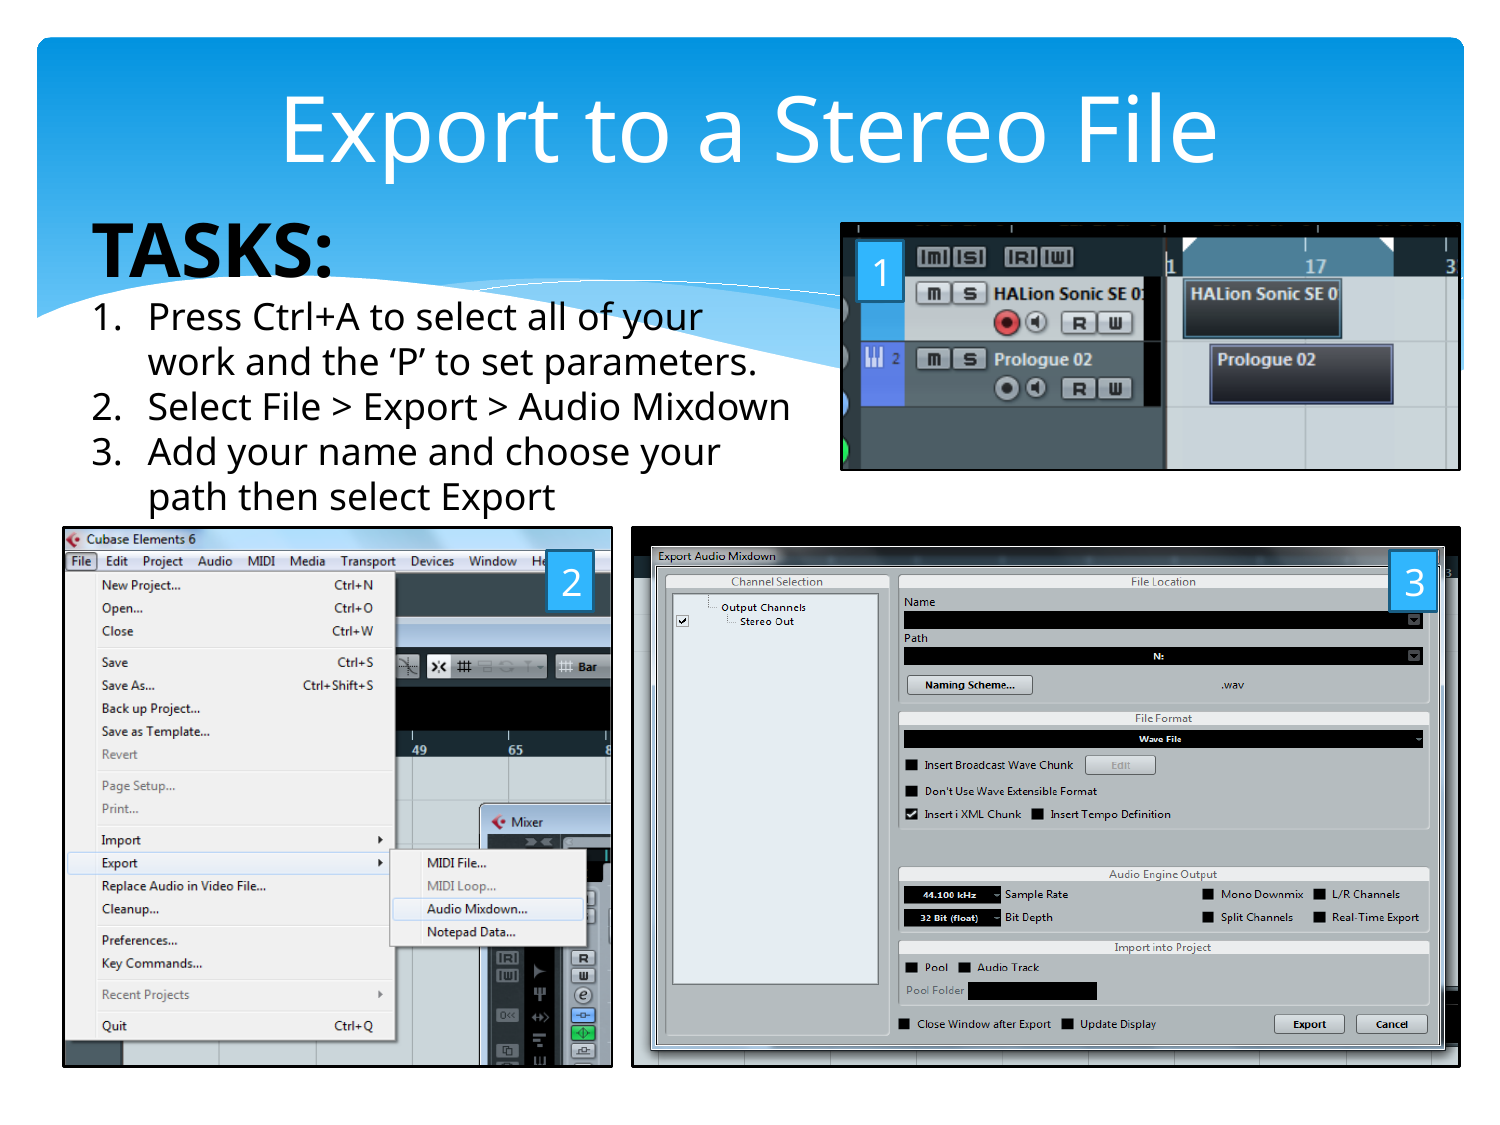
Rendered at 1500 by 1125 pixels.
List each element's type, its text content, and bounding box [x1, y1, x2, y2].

text_box TASKS: Press Ctrl+A to select all of your work and the ‘P’ to set parameters. Select File > Export > Audio Mixdown Add your name and choose your path then select Export [76, 195, 809, 526]
picture [842, 224, 1459, 469]
title Export to a Stereo File [75, 55, 1425, 197]
picture [633, 528, 1459, 1066]
picture [64, 528, 611, 1066]
